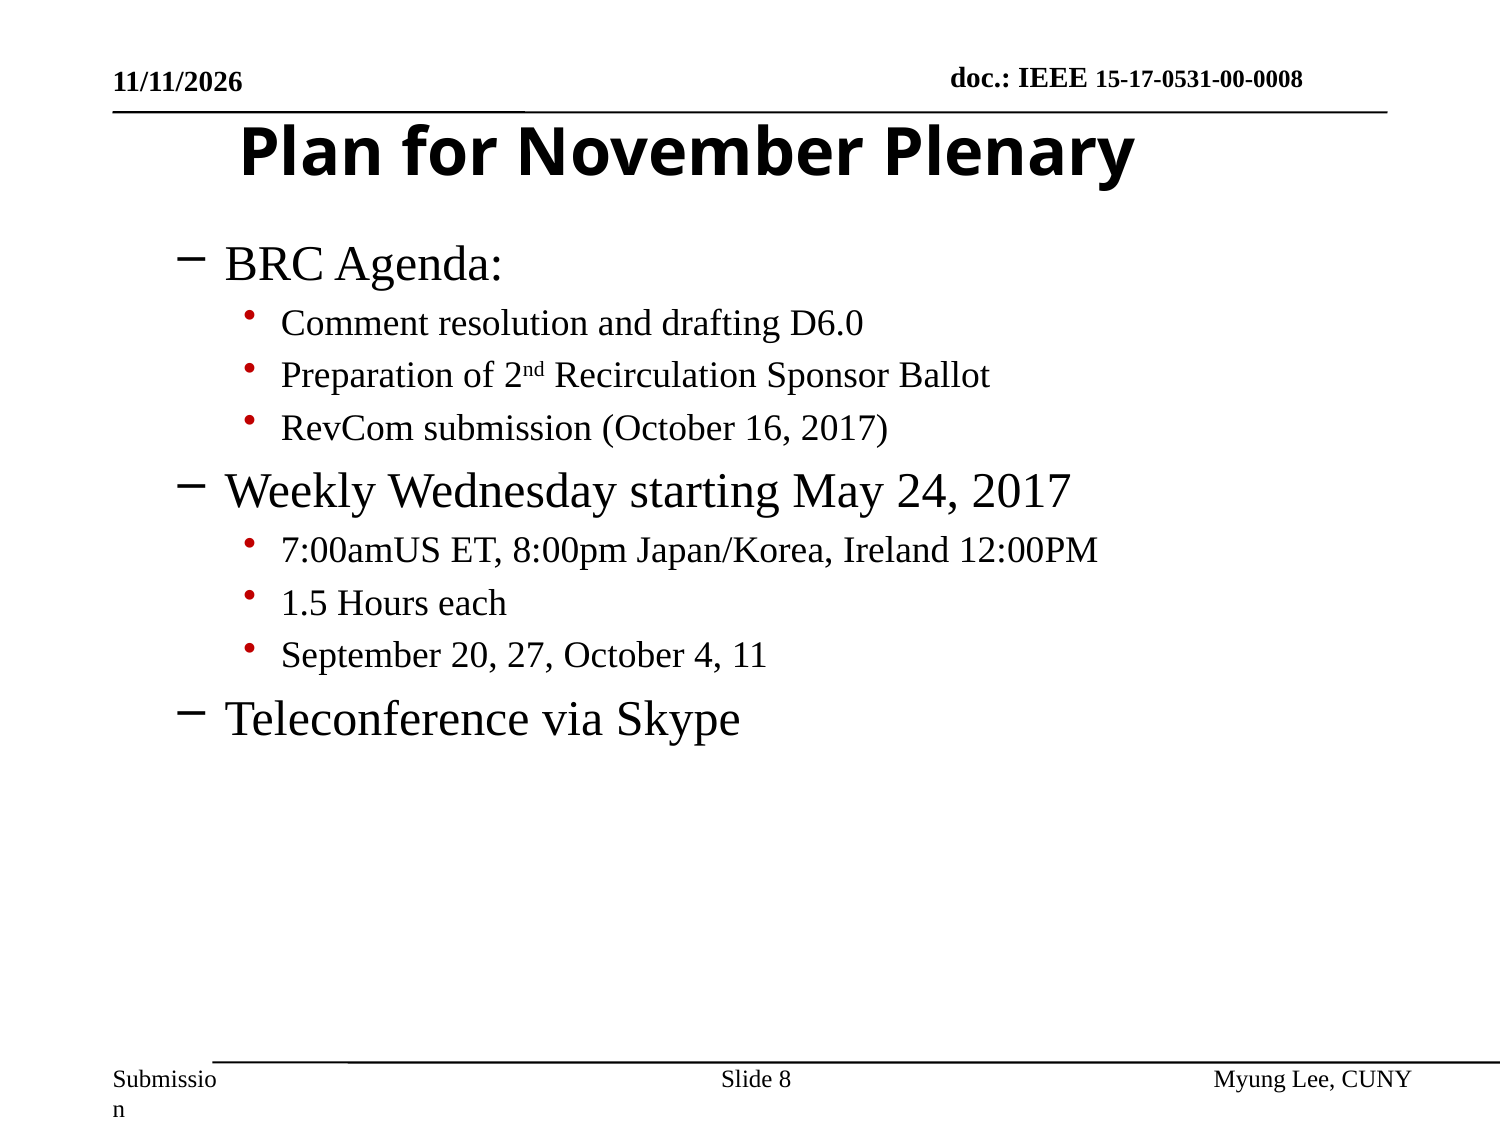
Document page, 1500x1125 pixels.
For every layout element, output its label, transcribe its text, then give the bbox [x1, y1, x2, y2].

slide_number Slide 8 [712, 1061, 800, 1093]
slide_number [112, 61, 376, 98]
list BRC Agenda: Comment resolution and drafting D6.0 Preparation of 2nd Recirculation Sponsor Ballot RevCom submission (October 16, 2017) Weekly Wednesday starting May 24, 2017 7:00amUS ET, 8:00pm Japan/Korea, Ireland 12:00PM 1.5 Hours each September 20, 27, October 4, 11 Teleconference via Skype [87, 222, 1438, 898]
title Plan for November Plenary [49, 74, 1326, 223]
footer Myung Lee, CUNY [855, 1061, 1413, 1124]
